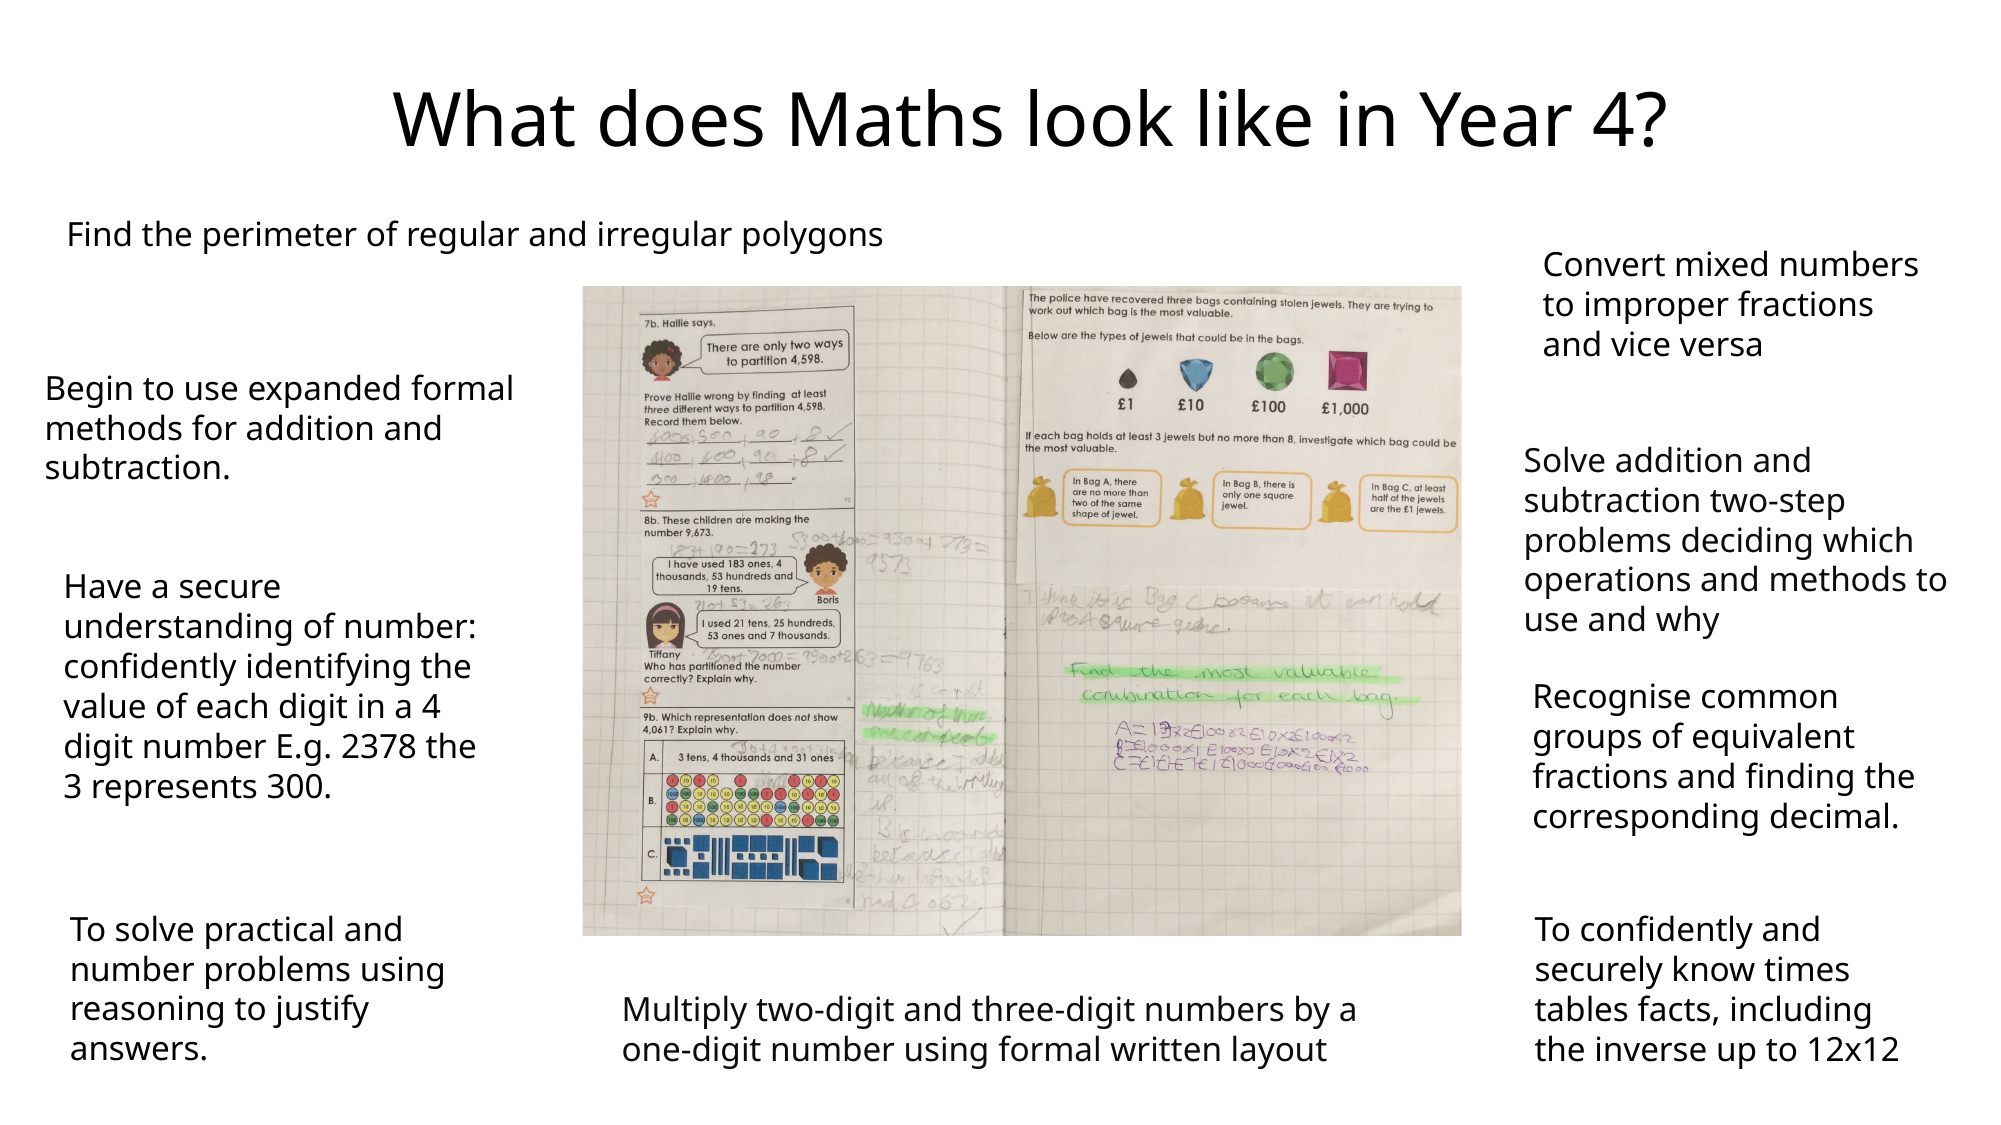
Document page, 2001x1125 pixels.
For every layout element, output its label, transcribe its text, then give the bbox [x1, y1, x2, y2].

picture [582, 286, 1462, 936]
text_box What does Maths look like in Year 4? [105, 63, 1956, 169]
text_box Convert mixed numbers to improper fractions and vice versa [1527, 236, 1945, 371]
text_box Find the perimeter of regular and irregular polygons [51, 205, 901, 261]
text_box To confidently and securely know times tables facts, including the inverse up to 12x12 [1519, 901, 1932, 1076]
text_box Have a secure understanding of number: confidently identifying the value of each digit in a 4 digit number E.g. 2378 the 3 represents 300. [48, 558, 516, 813]
text_box Begin to use expanded formal methods for addition and subtraction. [29, 359, 539, 494]
text_box Solve addition and subtraction two-step problems deciding which operations and methods to use and why [1509, 431, 1977, 646]
text_box Multiply two-digit and three-digit numbers by a one-digit number using formal written layout [606, 981, 1400, 1076]
text_box Recognise common groups of equivalent fractions and finding the corresponding decimal. [1517, 667, 1955, 843]
text_box To solve practical and number problems using reasoning to justify answers. [55, 900, 513, 1075]
